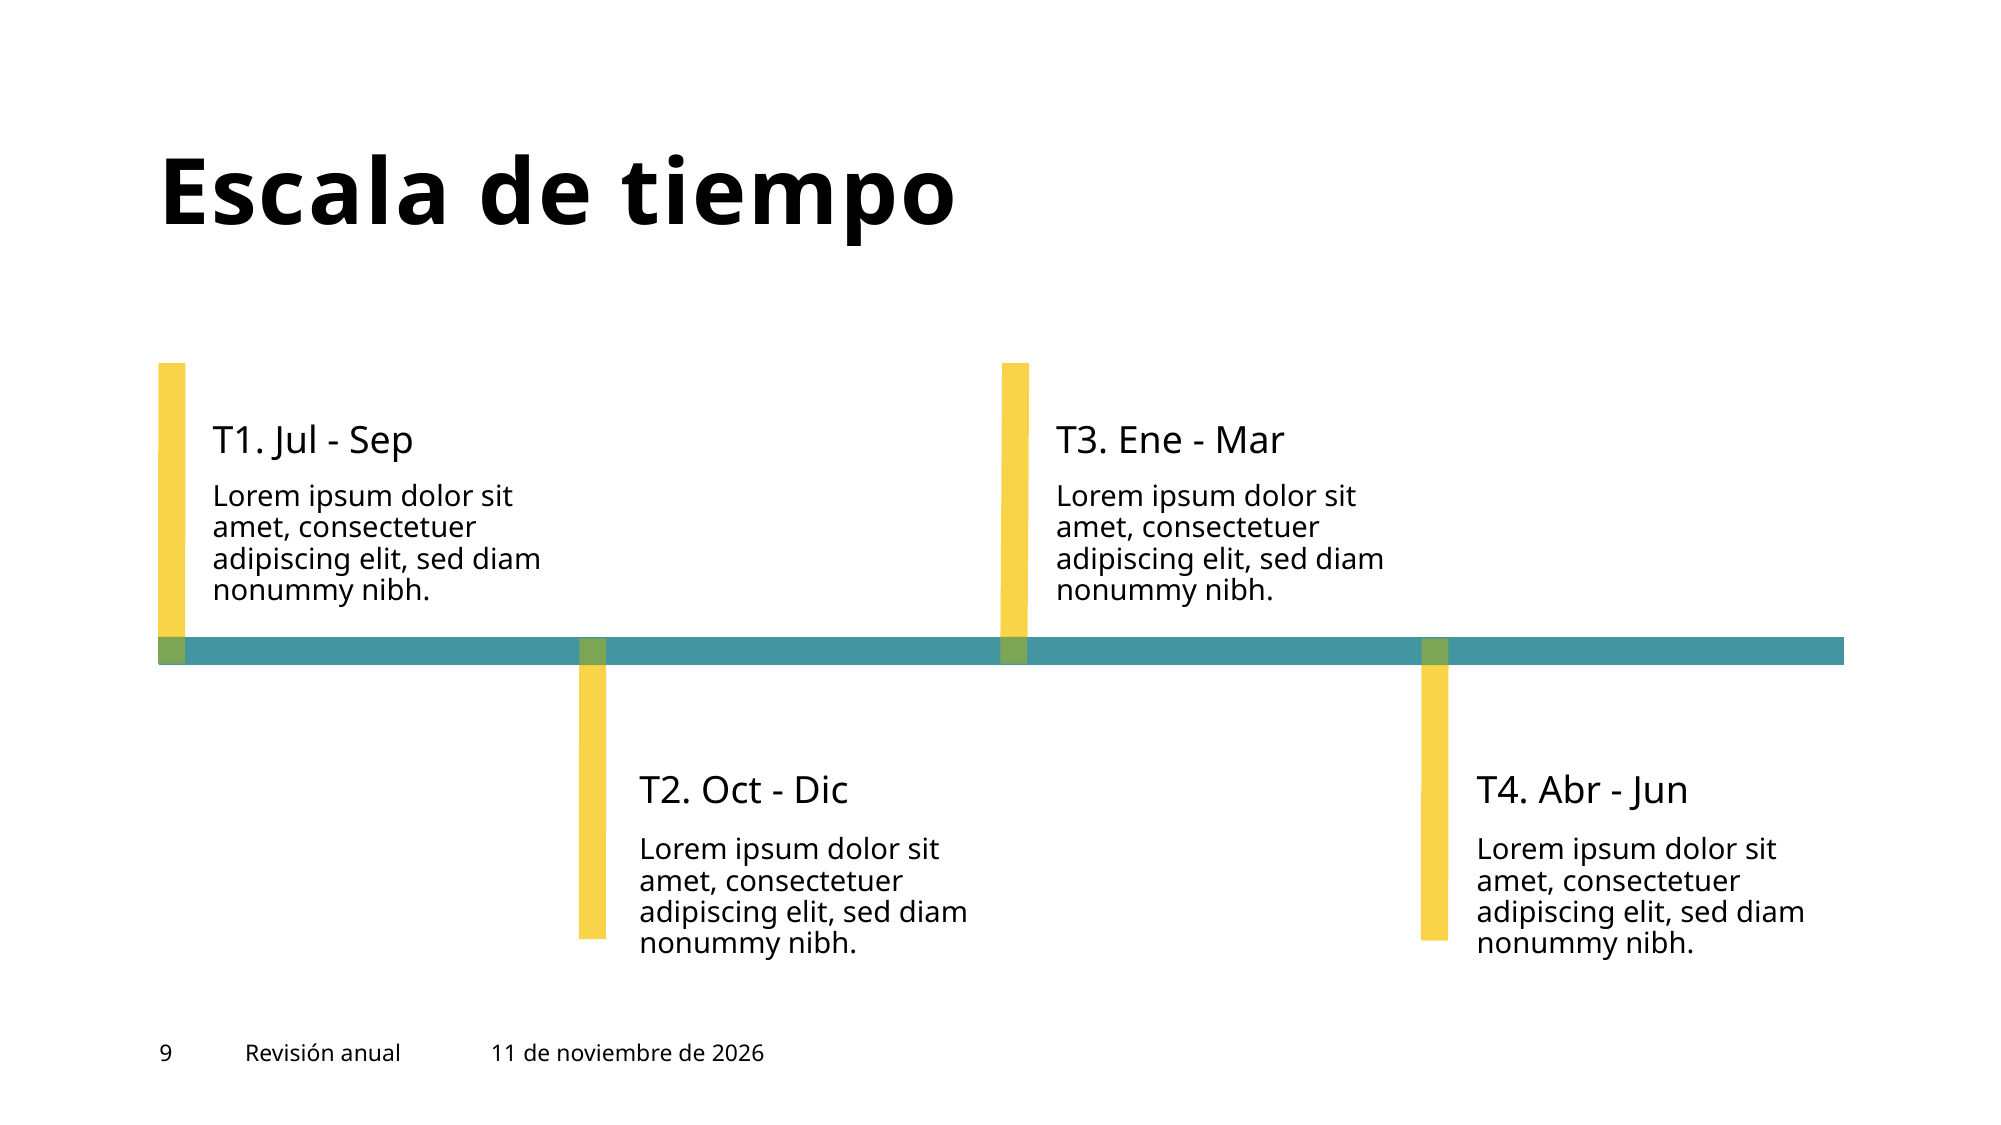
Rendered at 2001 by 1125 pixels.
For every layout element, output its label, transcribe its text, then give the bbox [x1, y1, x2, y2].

title Escala de tiempo [158, 144, 969, 245]
slide_number 18 de octubre de 2023 [490, 1038, 782, 1080]
list T1. Jul - Sep [212, 421, 563, 456]
list T3. Ene - Mar [1056, 421, 1407, 456]
slide_number 9 [159, 1038, 245, 1080]
list T2. Oct - Dic [639, 771, 990, 806]
list Lorem ipsum dolor sit amet, consectetuer adipiscing elit, sed diam nonummy nibh. [1476, 834, 1827, 955]
list Lorem ipsum dolor sit amet, consectetuer adipiscing elit, sed diam nonummy nibh. [639, 834, 990, 955]
list Lorem ipsum dolor sit amet, consectetuer adipiscing elit, sed diam nonummy nibh. [212, 481, 563, 617]
list T4. Abr - Jun [1476, 771, 1827, 806]
footer Revisión anual [245, 1038, 490, 1080]
list Lorem ipsum dolor sit amet, consectetuer adipiscing elit, sed diam nonummy nibh. [1056, 481, 1407, 599]
